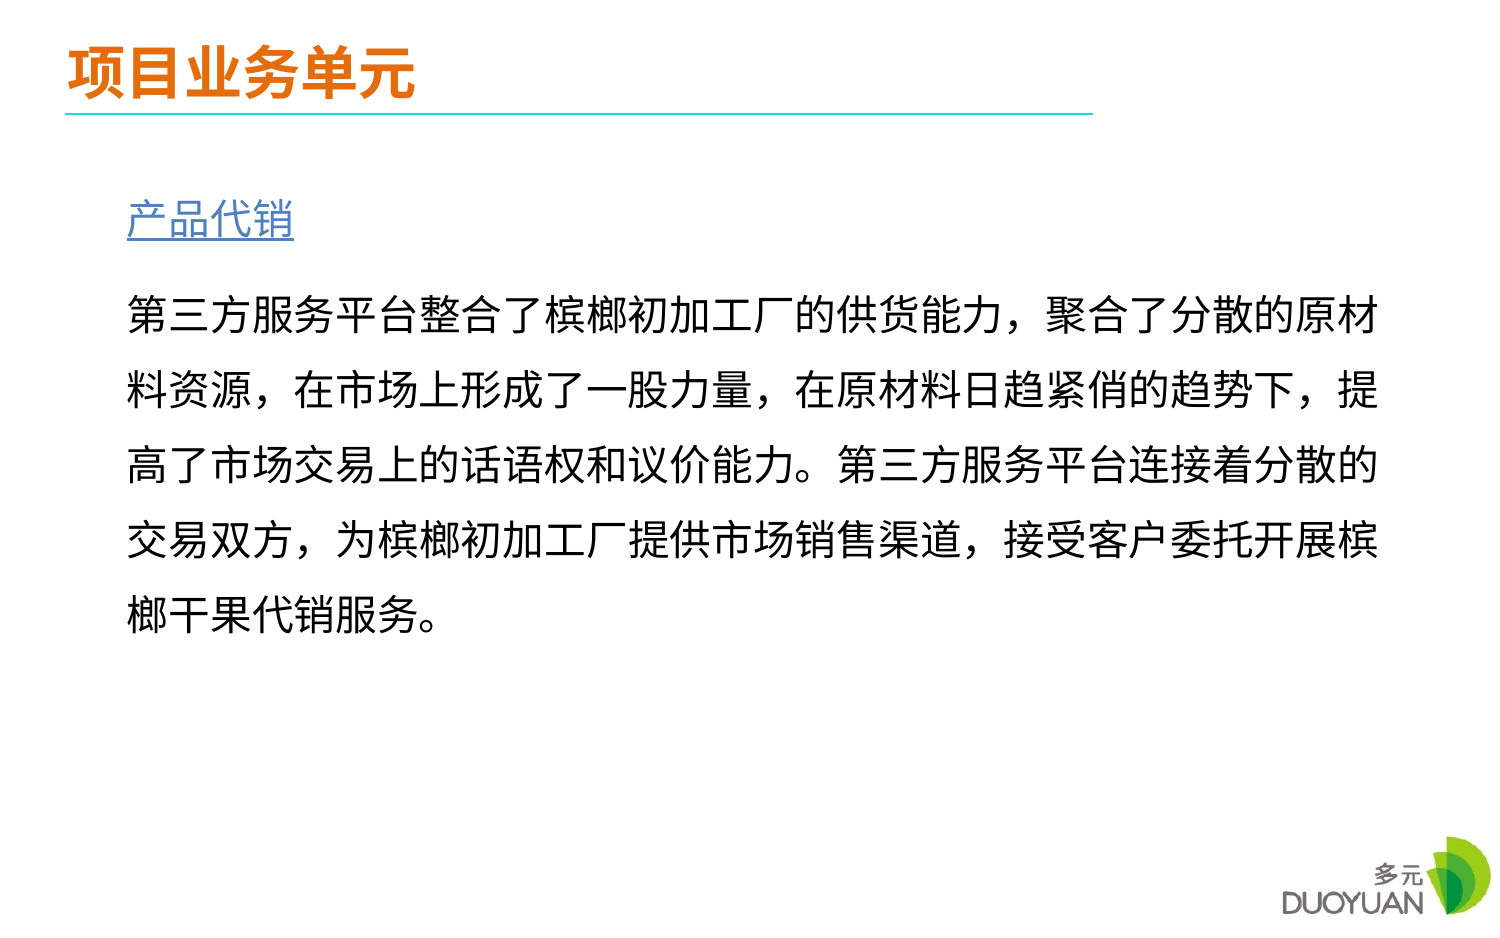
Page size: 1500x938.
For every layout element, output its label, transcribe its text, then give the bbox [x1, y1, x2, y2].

text_box 项目业务单元 [53, 28, 1093, 114]
text_box 第三方服务平台整合了槟榔初加工厂的供货能力，聚合了分散的原材料资源，在市场上形成了一股力量，在原材料日趋紧俏的趋势下，提高了市场交易上的话语权和议价能力。第三方服务平台连接着分散的交易双方，为槟榔初加工厂提供市场销售渠道，接受客户委托开展槟榔干果代销服务。 [112, 256, 1424, 646]
text_box 产品代销 [112, 185, 1258, 250]
picture [1281, 834, 1492, 918]
